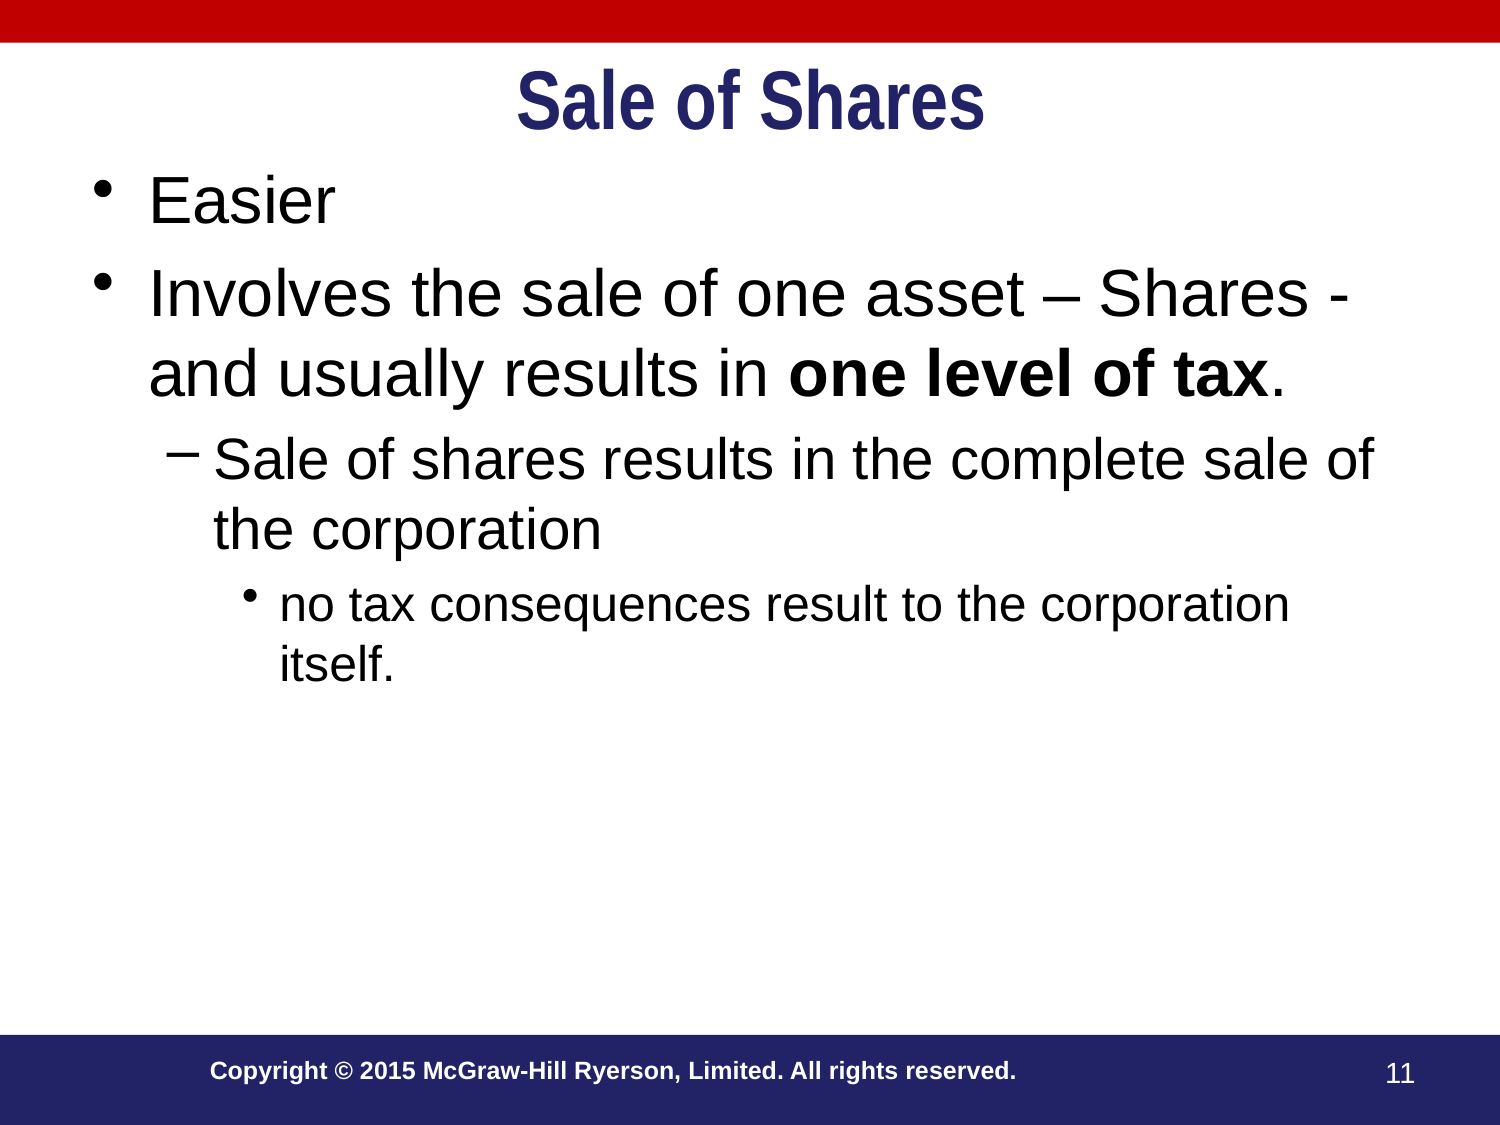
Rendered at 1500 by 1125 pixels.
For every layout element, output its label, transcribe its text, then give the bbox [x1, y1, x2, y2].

slide_number 11 [1080, 1046, 1431, 1125]
list Easier Involves the sale of one asset – Shares - and usually results in one level of tax. Sale of shares results in the complete sale of the corporation no tax consequences result to the corporation itself. [76, 149, 1427, 1047]
title Sale of Shares [76, 66, 1428, 126]
footer Copyright © 2015 McGraw-Hill Ryerson, Limited. All rights reserved. [100, 1046, 1080, 1125]
